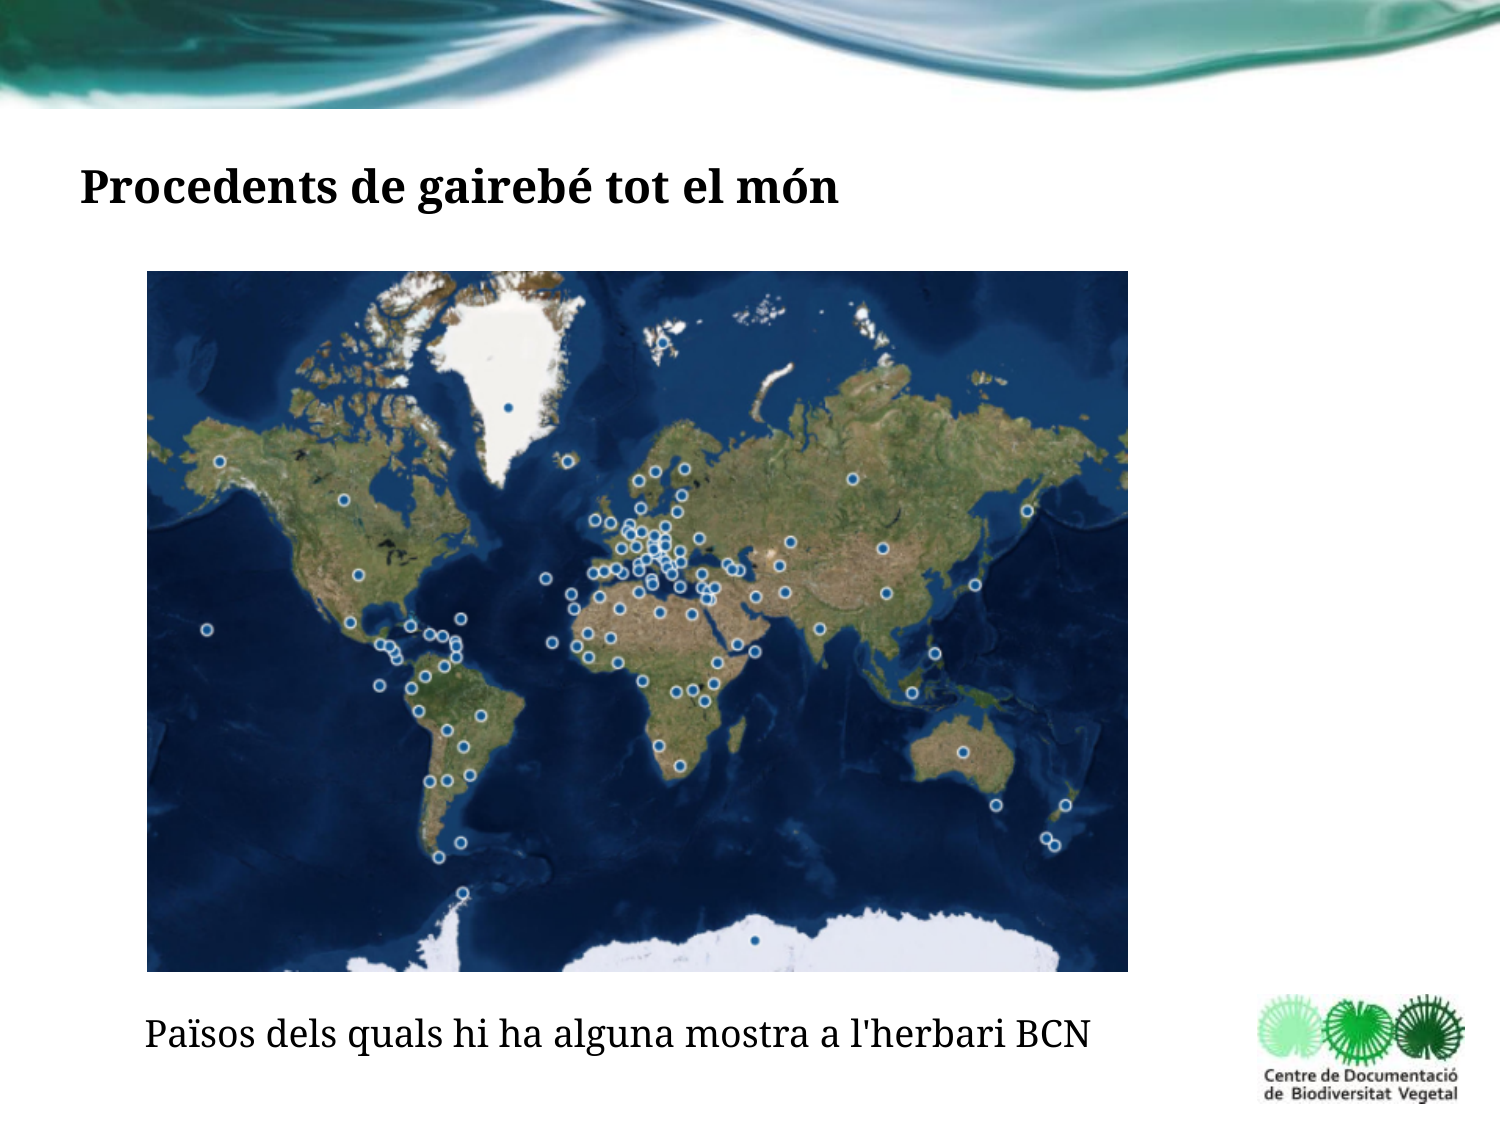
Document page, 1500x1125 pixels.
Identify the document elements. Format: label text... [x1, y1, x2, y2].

text_box Països dels quals hi ha alguna mostra a l'herbari BCN [129, 1002, 1217, 1063]
title Procedents de gairebé tot el món [75, 149, 1069, 244]
picture [147, 270, 1129, 972]
picture [1257, 994, 1465, 1104]
picture [0, 0, 1500, 109]
